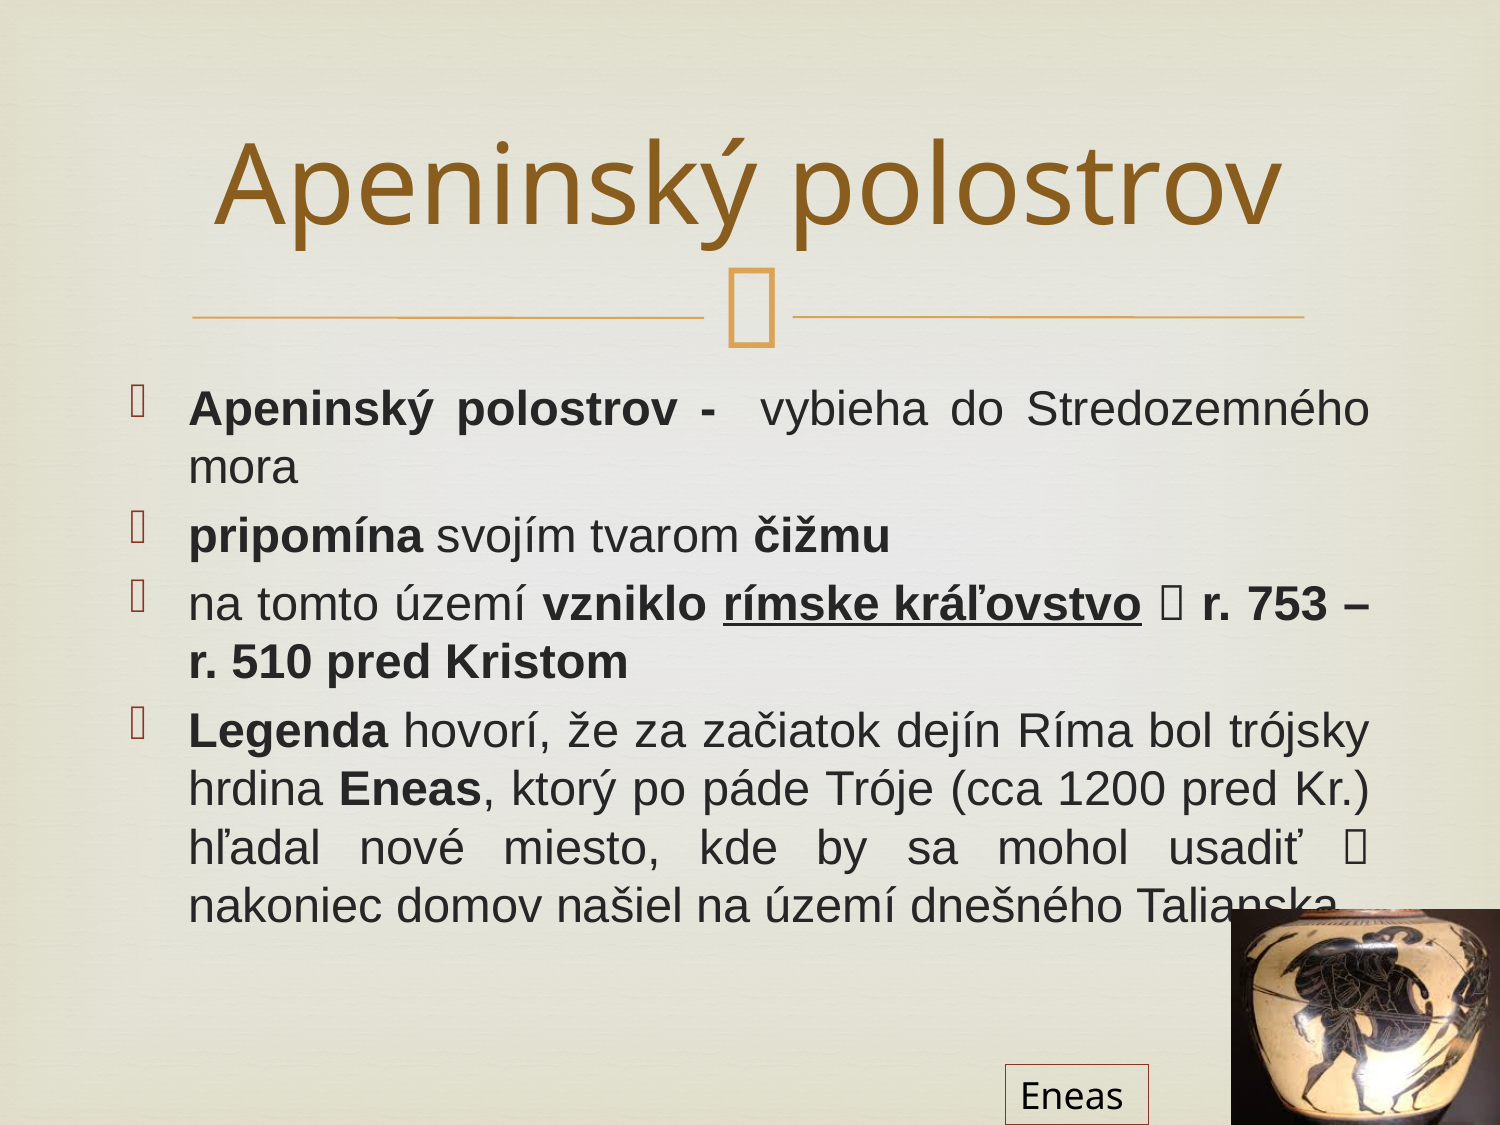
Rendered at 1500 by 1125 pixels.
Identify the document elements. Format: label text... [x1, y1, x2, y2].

list Apeninský polostrov - vybieha do Stredozemného mora pripomína svojím tvarom čižmu na tomto území vzniklo rímske kráľovstvo  r. 753 – r. 510 pred Kristom Legenda hovorí, že za začiatok dejín Ríma bol trójsky hrdina Eneas, ktorý po páde Tróje (cca 1200 pred Kr.) hľadal nové miesto, kde by sa mohol usadiť  nakoniec domov našiel na území dnešného Talianska. [114, 368, 1386, 1005]
text_box Eneas [1005, 1064, 1149, 1125]
title Apeninský polostrov [112, 93, 1386, 267]
picture [1230, 909, 1500, 1125]
